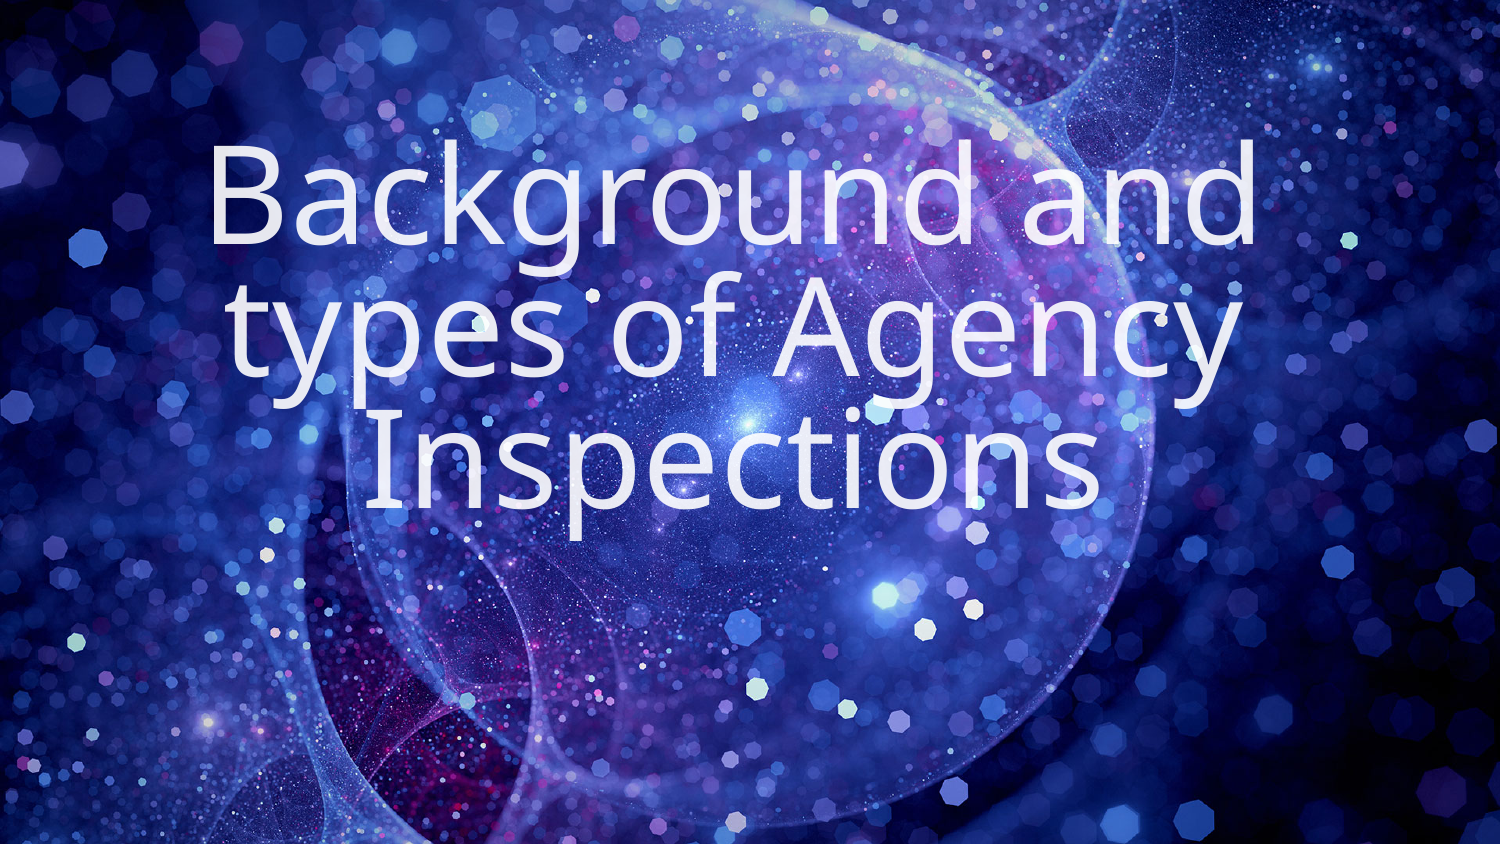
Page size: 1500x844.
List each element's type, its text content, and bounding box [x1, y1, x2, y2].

title Background and types of Agency Inspections [95, 367, 1371, 535]
picture [0, 0, 1500, 844]
